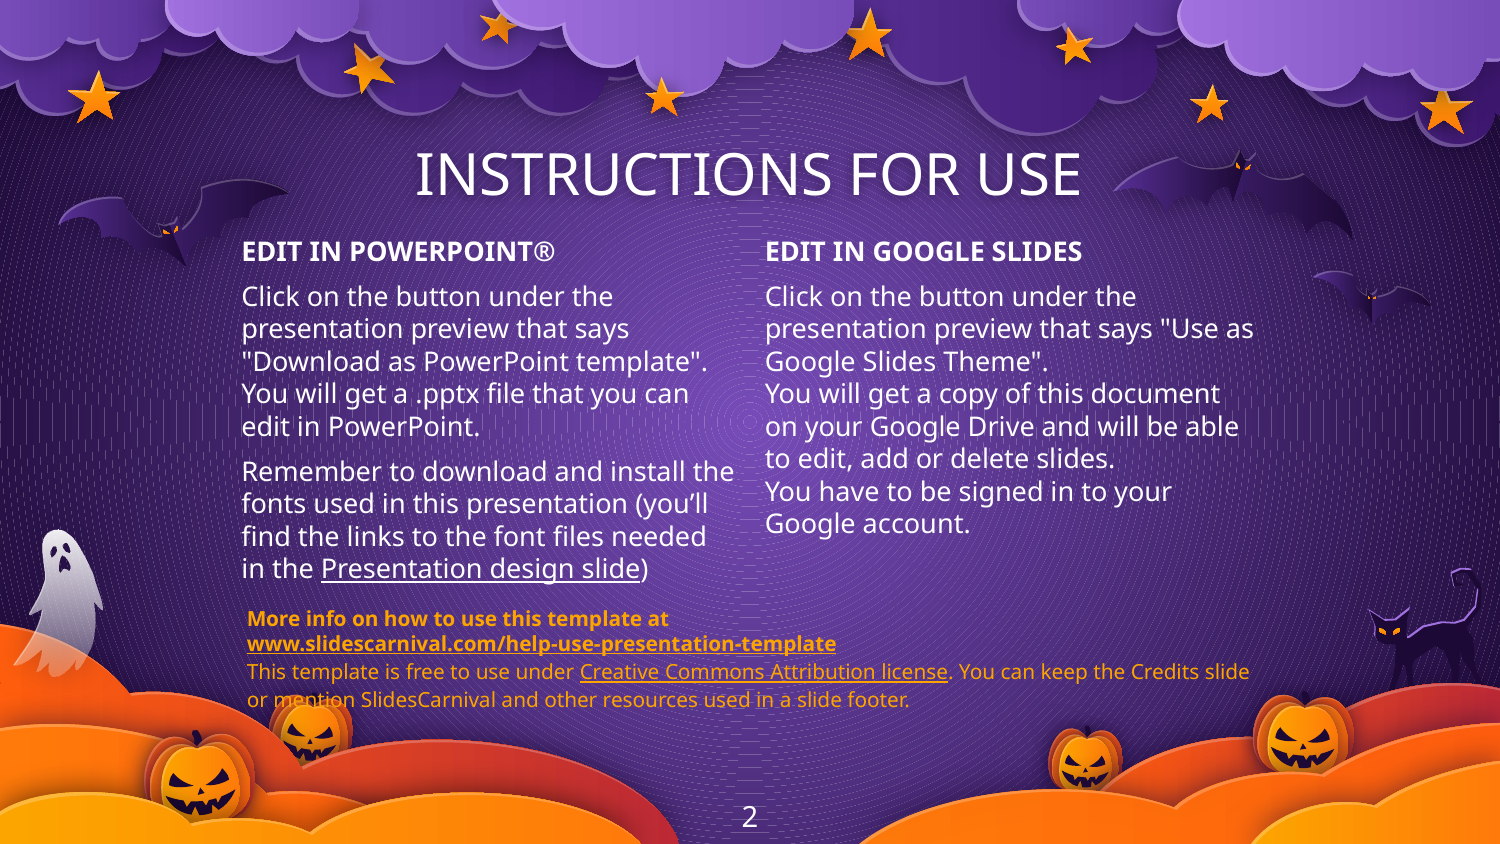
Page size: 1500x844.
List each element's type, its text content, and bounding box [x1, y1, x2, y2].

list EDIT IN POWERPOINT® Click on the button under the presentation preview that says "Download as PowerPoint template". You will get a .pptx file that you can edit in PowerPoint. Remember to download and install the fonts used in this presentation (you’ll find the links to the font files needed in the Presentation design slide) [241, 234, 736, 588]
title INSTRUCTIONS FOR USE [241, 150, 1259, 204]
list EDIT IN GOOGLE SLIDES Click on the button under the presentation preview that says "Use as Google Slides Theme". You will get a copy of this document on your Google Drive and will be able to edit, add or delete slides. You have to be signed in to your Google account. [764, 234, 1259, 588]
slide_number ‹#› [705, 798, 795, 832]
list More info on how to use this template at www.slidescarnival.com/help-use-presentation-template This template is free to use under Creative Commons Attribution license. You can keep the Credits slide or mention SlidesCarnival and other resources used in a slide footer. [246, 605, 1254, 702]
